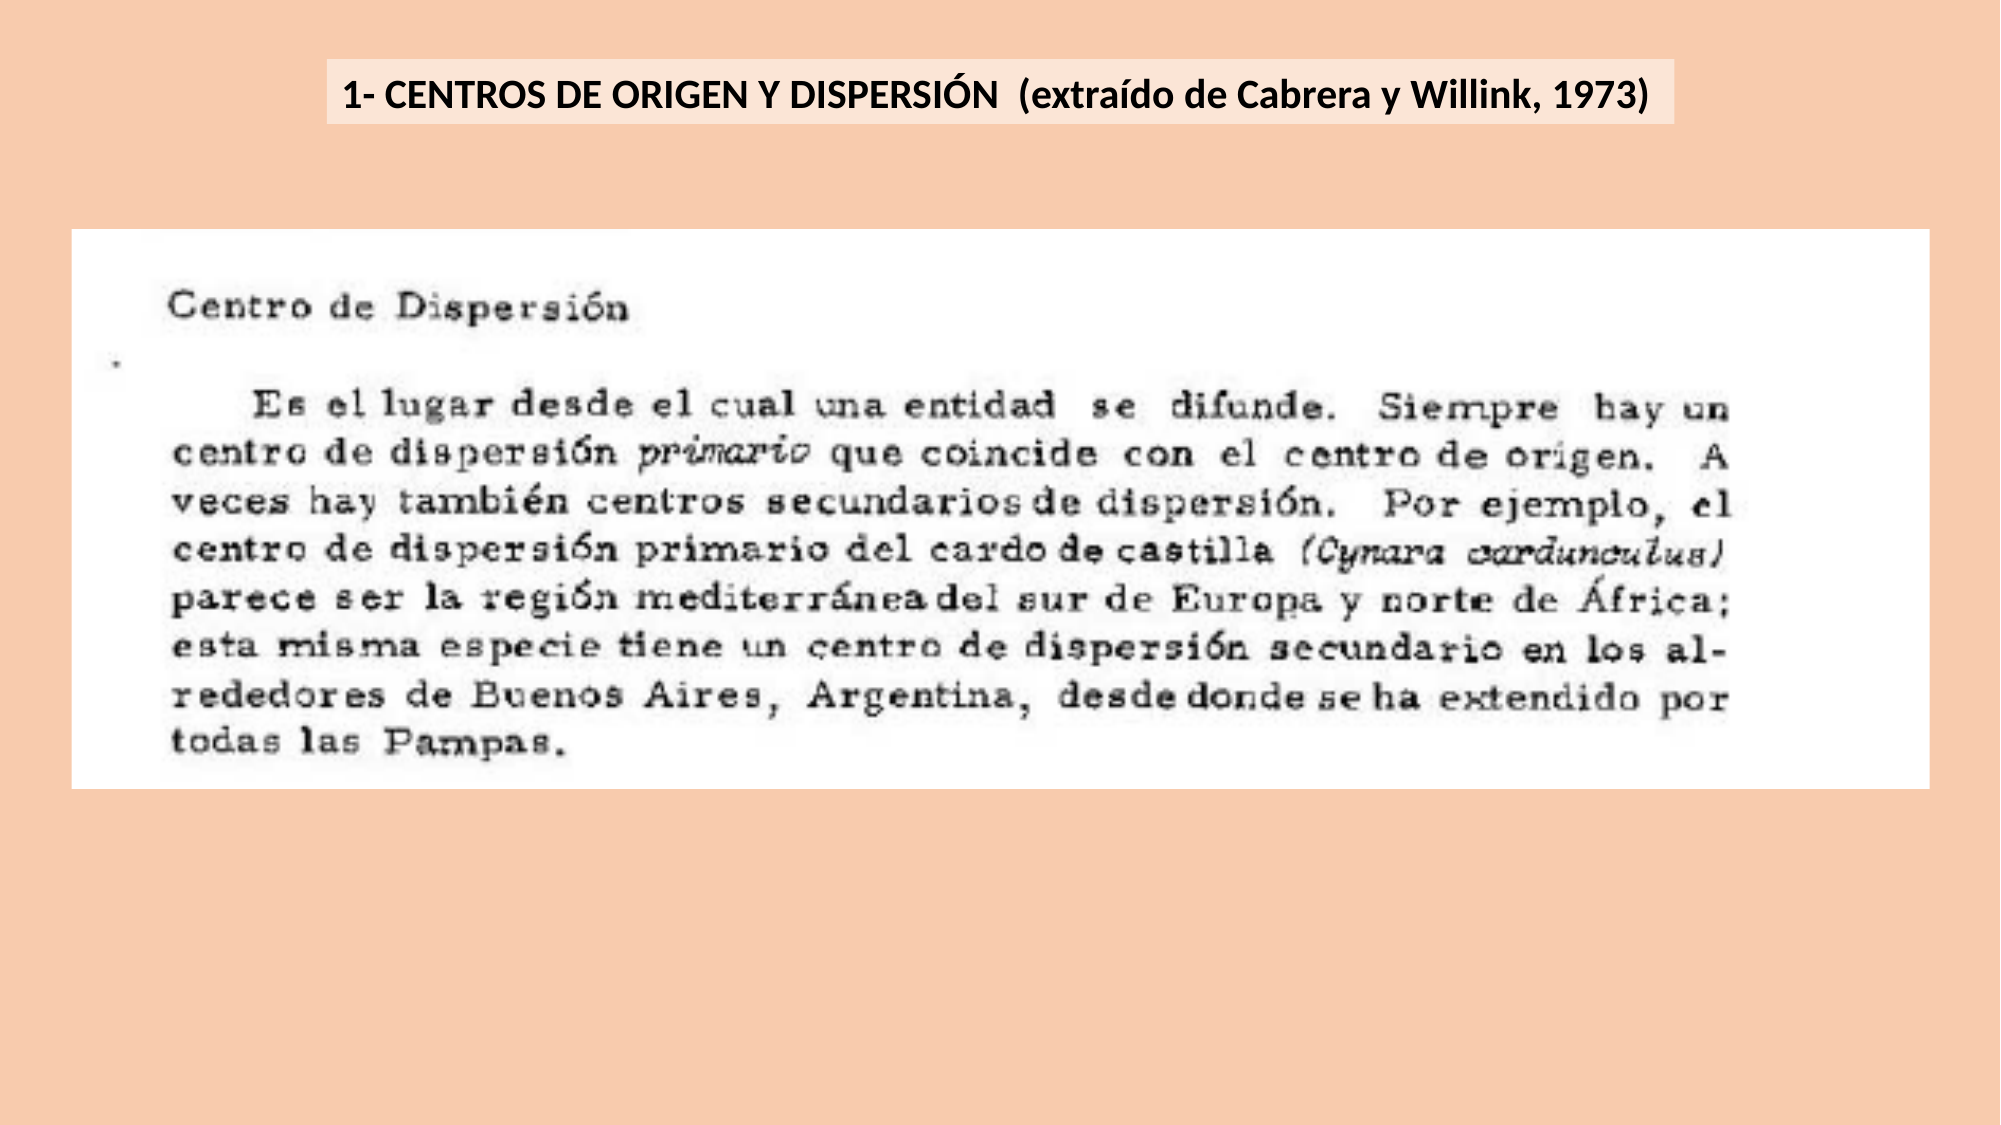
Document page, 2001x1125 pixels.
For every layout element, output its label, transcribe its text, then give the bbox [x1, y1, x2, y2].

text_box 1- CENTROS DE ORIGEN Y DISPERSIÓN (extraído de Cabrera y Willink, 1973) [326, 59, 1675, 124]
picture [71, 229, 1930, 789]
